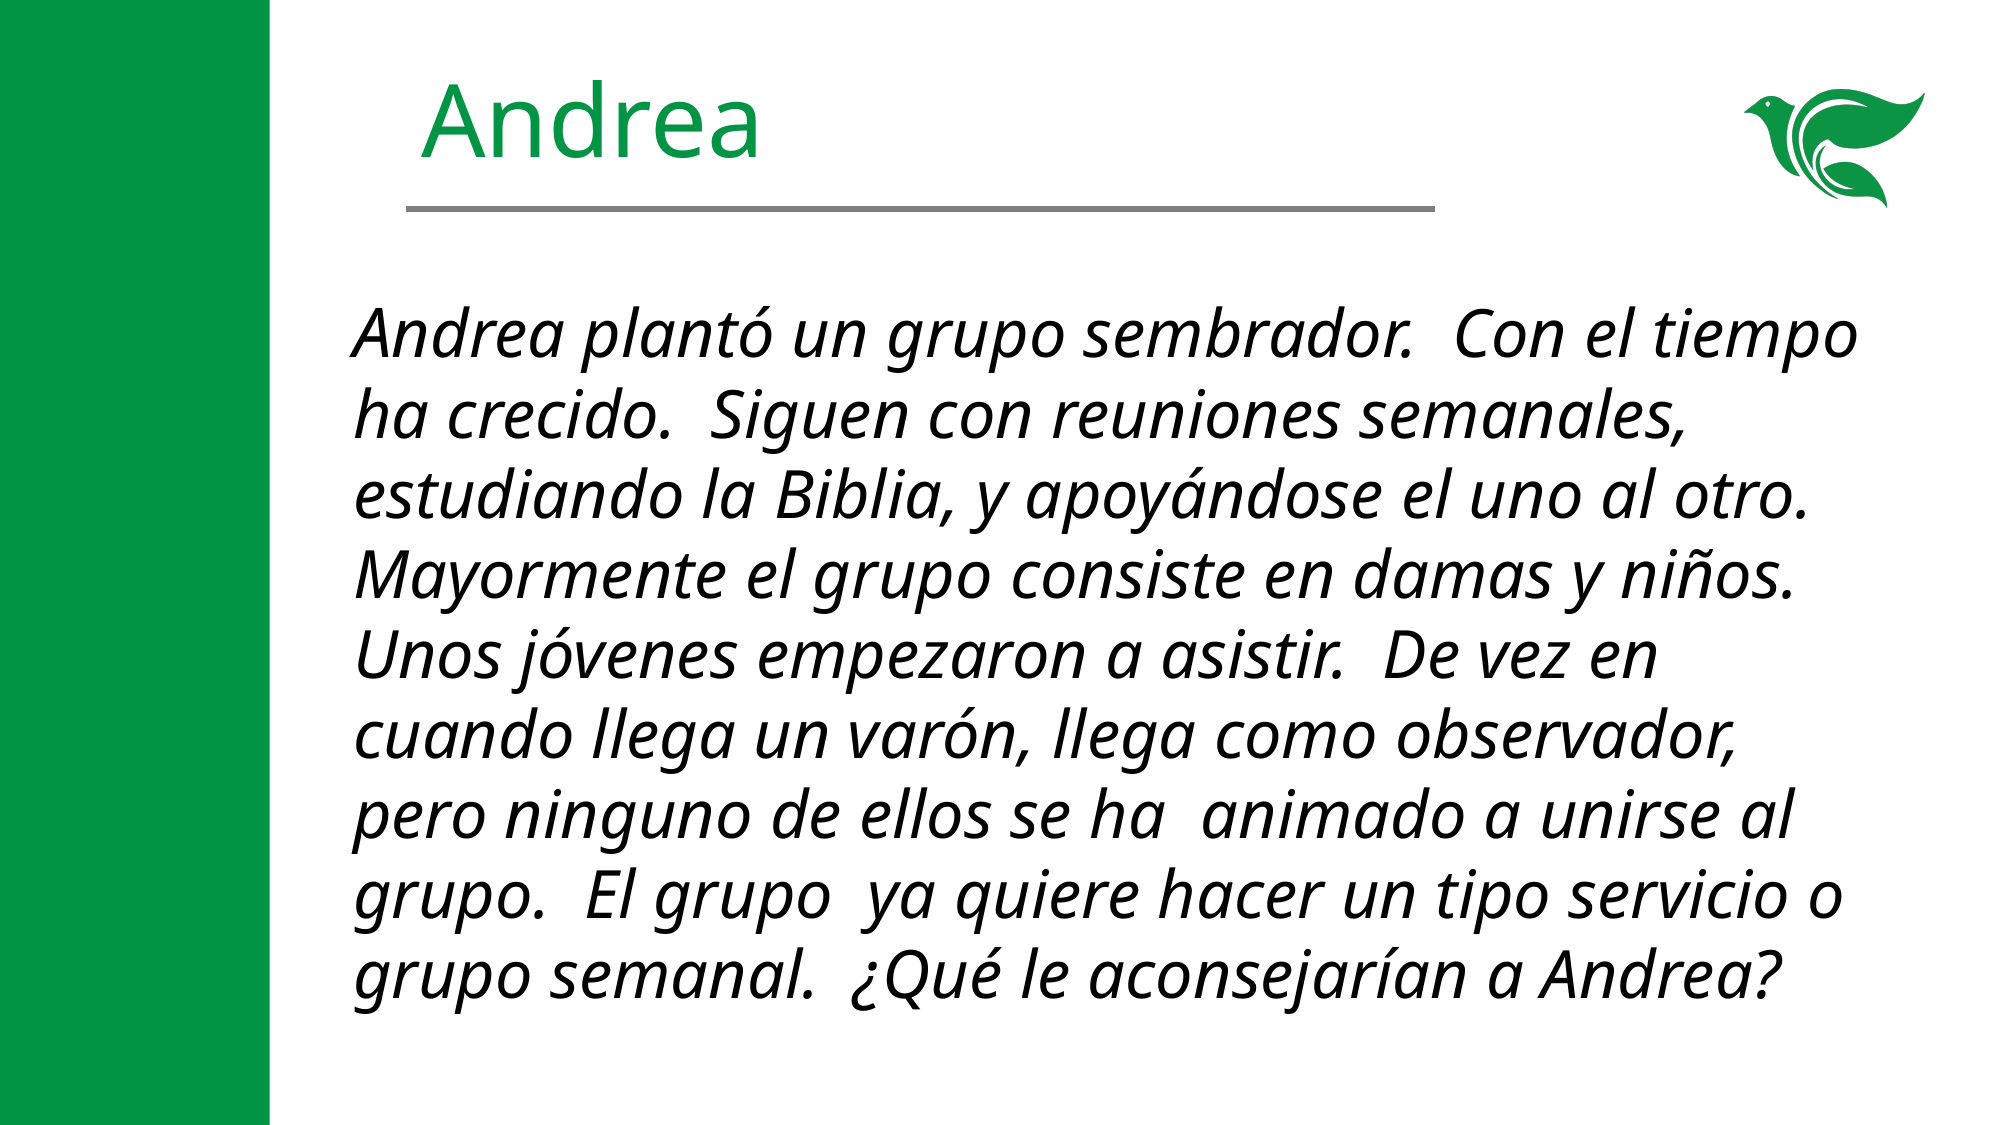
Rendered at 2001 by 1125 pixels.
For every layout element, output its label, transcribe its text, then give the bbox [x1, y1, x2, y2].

text_box Andrea [406, 48, 1686, 185]
text_box Andrea plantó un grupo sembrador. Con el tiempo ha crecido. Siguen con reuniones semanales, estudiando la Biblia, y apoyándose el uno al otro. Mayormente el grupo consiste en damas y niños. Unos jóvenes empezaron a asistir. De vez en cuando llega un varón, llega como observador, pero ninguno de ellos se ha animado a unirse al grupo. El grupo ya quiere hacer un tipo servicio o grupo semanal. ¿Qué le aconsejarían a Andrea? [334, 281, 1886, 1019]
picture [1722, 47, 1953, 240]
text_box [0, 0, 270, 1125]
